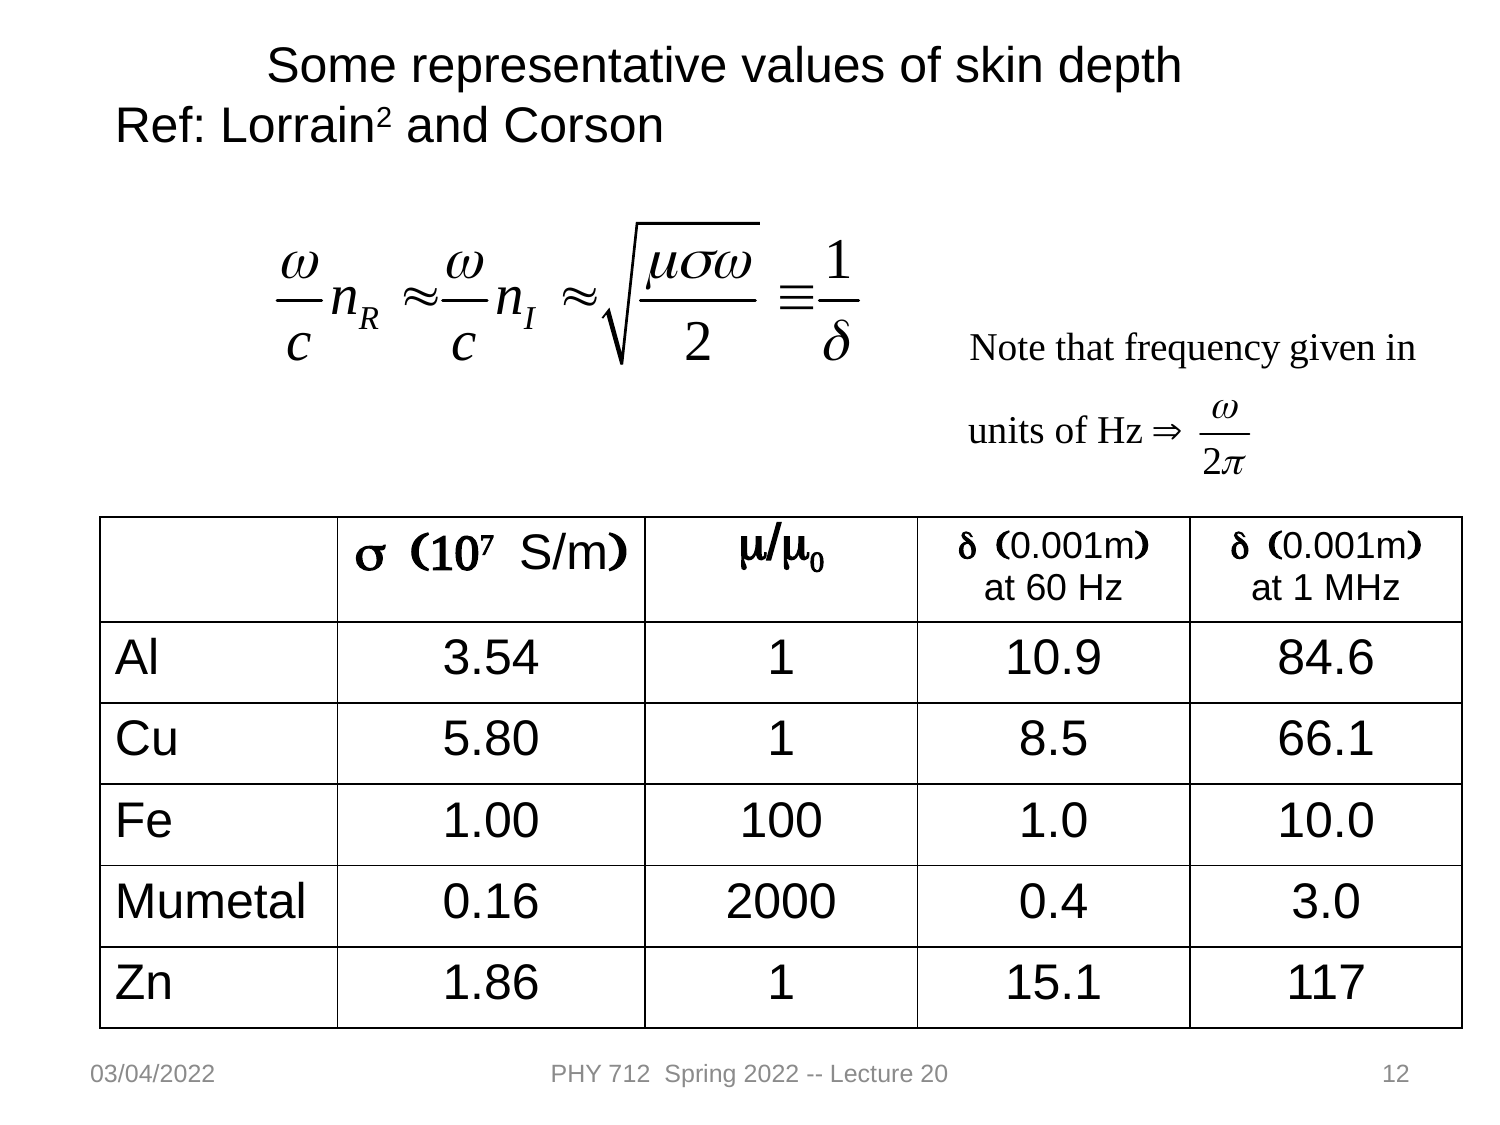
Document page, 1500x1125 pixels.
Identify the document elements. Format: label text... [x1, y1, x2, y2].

slide_number 12 [1074, 1042, 1425, 1103]
table_cell 117 [1191, 948, 1461, 1027]
table_cell Fe [101, 785, 337, 865]
table_cell 3.54 [338, 623, 644, 702]
table_cell 1 [646, 948, 917, 1027]
table_cell 66.1 [1191, 704, 1461, 783]
table_cell 2000 [646, 866, 917, 946]
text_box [961, 324, 1426, 483]
table_cell 10.0 [1191, 785, 1461, 865]
table_cell Cu [101, 704, 337, 783]
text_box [246, 212, 868, 373]
table_cell 0.4 [918, 866, 1189, 946]
footer PHY 712 Spring 2022 -- Lecture 20 [512, 1042, 988, 1103]
table_header d (0.001m) at 60 Hz [918, 518, 1189, 621]
table_header d (0.001m) at 1 MHz [1191, 518, 1461, 621]
table_cell 100 [646, 785, 917, 865]
table_cell 1 [646, 704, 917, 783]
table_cell 10.9 [918, 623, 1189, 702]
table_cell 8.5 [918, 704, 1189, 783]
table_header [101, 518, 337, 621]
table_cell 5.80 [338, 704, 644, 783]
table_cell 0.16 [338, 866, 644, 946]
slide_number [75, 1042, 425, 1103]
table_cell Al [101, 623, 337, 702]
table_cell Mumetal [101, 866, 337, 946]
table_cell 84.6 [1191, 623, 1461, 702]
table_cell 15.1 [918, 948, 1189, 1027]
table_cell Zn [101, 948, 337, 1027]
table_cell 3.0 [1191, 866, 1461, 946]
table_header s (107 S/m) [338, 518, 644, 621]
table_cell 1.00 [338, 785, 644, 865]
table_cell 1 [646, 623, 917, 702]
table_header m/m0 [646, 518, 917, 621]
text_box Some representative values of skin depth Ref: Lorrain2 and Corson [99, 24, 1350, 160]
table_cell 1.0 [918, 785, 1189, 865]
table_cell 1.86 [338, 948, 644, 1027]
